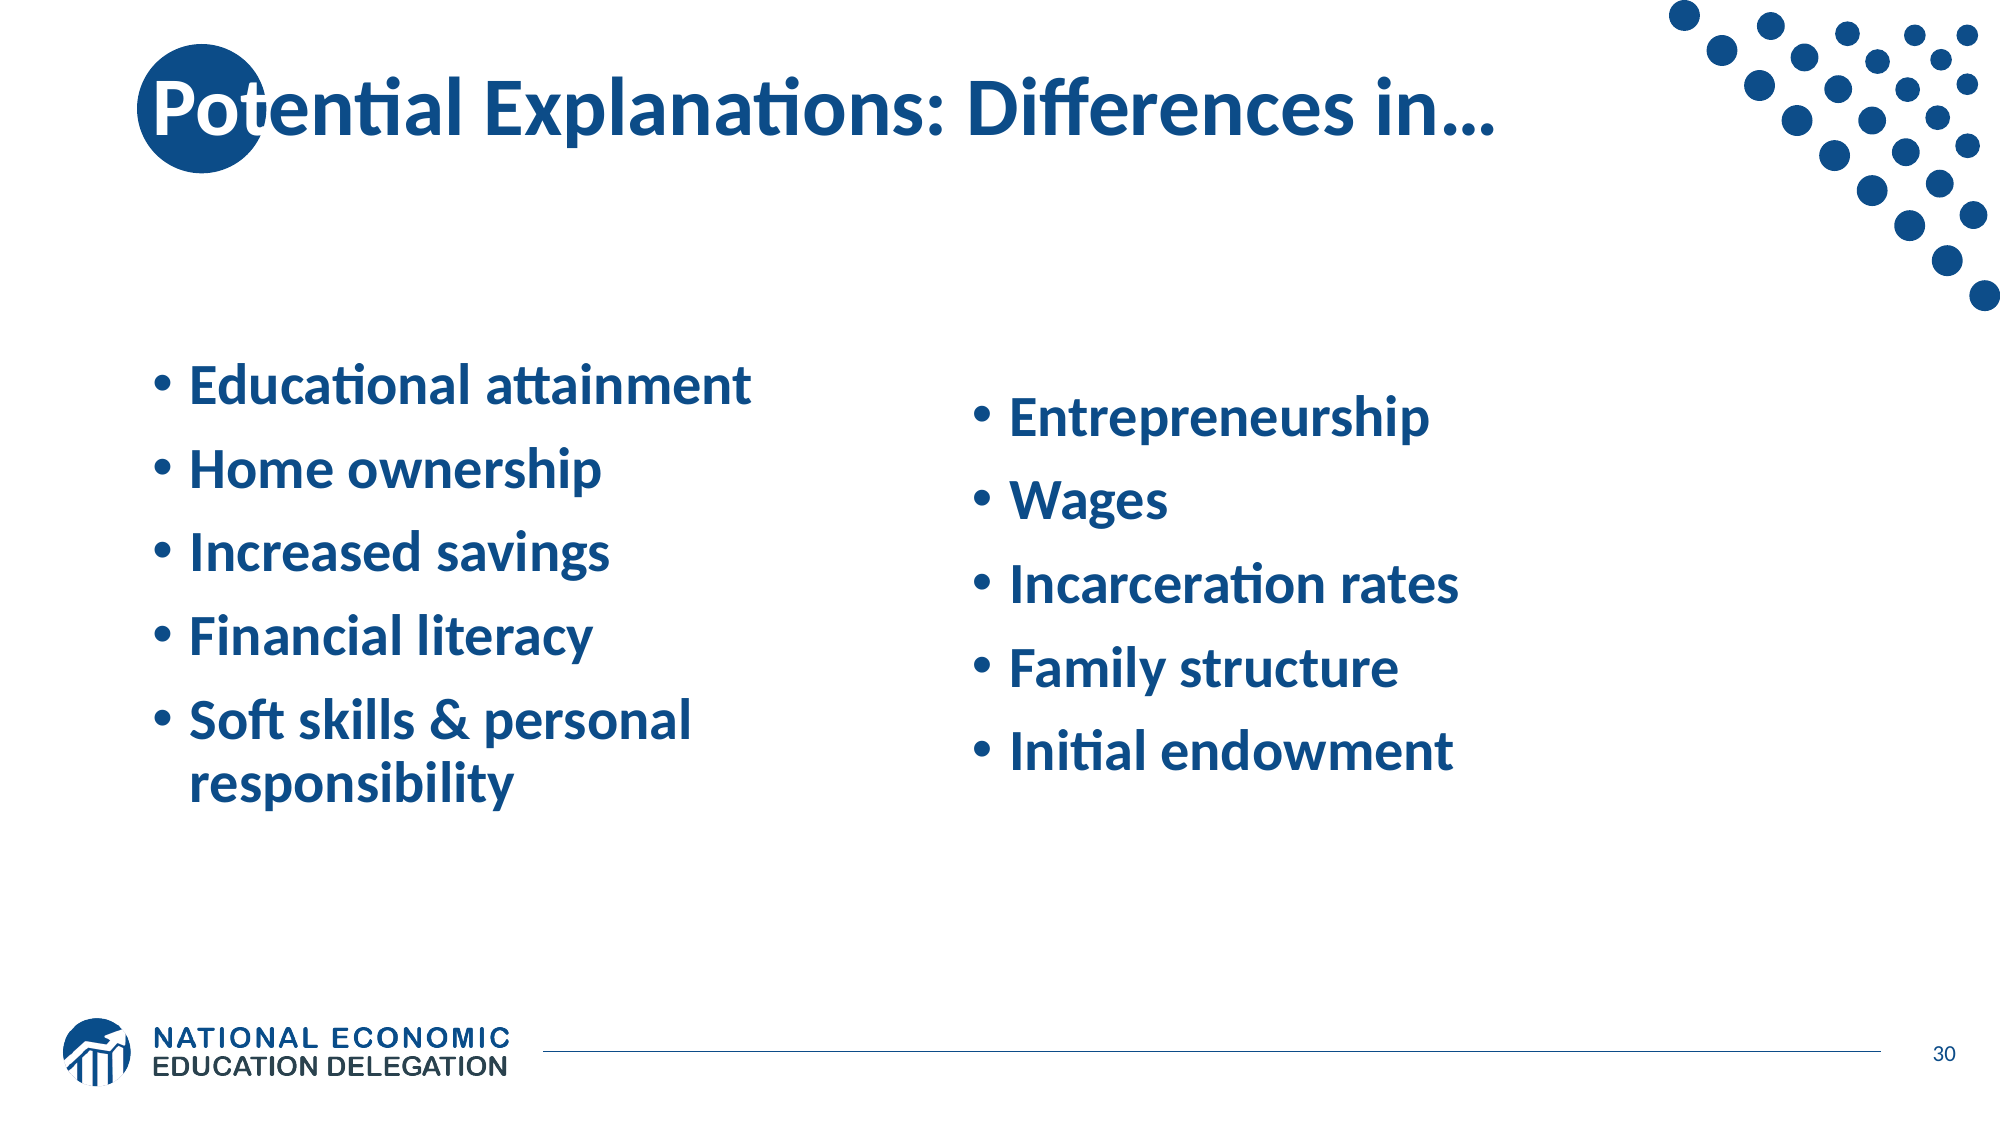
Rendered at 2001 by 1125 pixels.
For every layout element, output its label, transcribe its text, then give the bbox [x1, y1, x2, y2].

picture [55, 1013, 520, 1091]
list Entrepreneurship Wages Incarceration rates Family structure Initial endowment [956, 240, 1950, 929]
slide_number 30 [1521, 1022, 1972, 1082]
title Potential Explanations: Differences in… [137, 0, 1863, 218]
list Educational attainment Home ownership Increased savings Financial literacy Soft skills & personal responsibility [137, 240, 956, 929]
